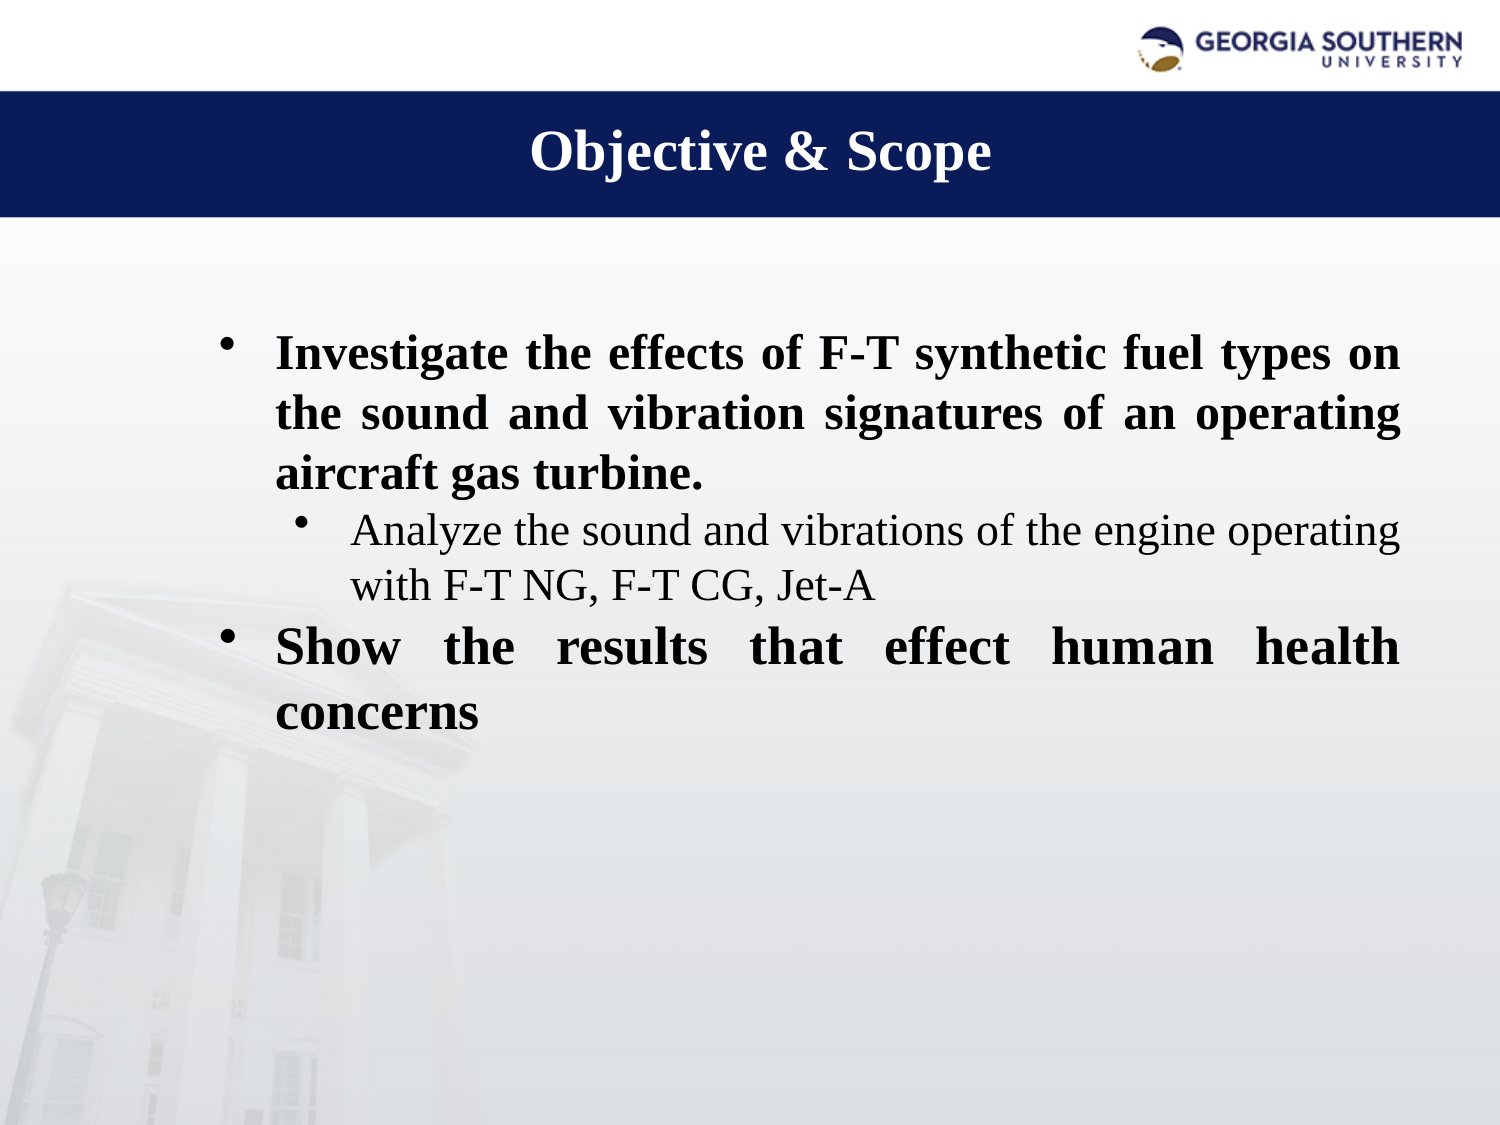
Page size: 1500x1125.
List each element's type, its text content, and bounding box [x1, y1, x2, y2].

text_box Investigate the effects of F-T synthetic fuel types on the sound and vibration signatures of an operating aircraft gas turbine. Analyze the sound and vibrations of the engine operating with F-T NG, F-T CG, Jet-A Show the results that effect human health concerns [204, 312, 1417, 748]
text_box Objective & Scope [317, 104, 1204, 190]
picture [0, 0, 1500, 1125]
